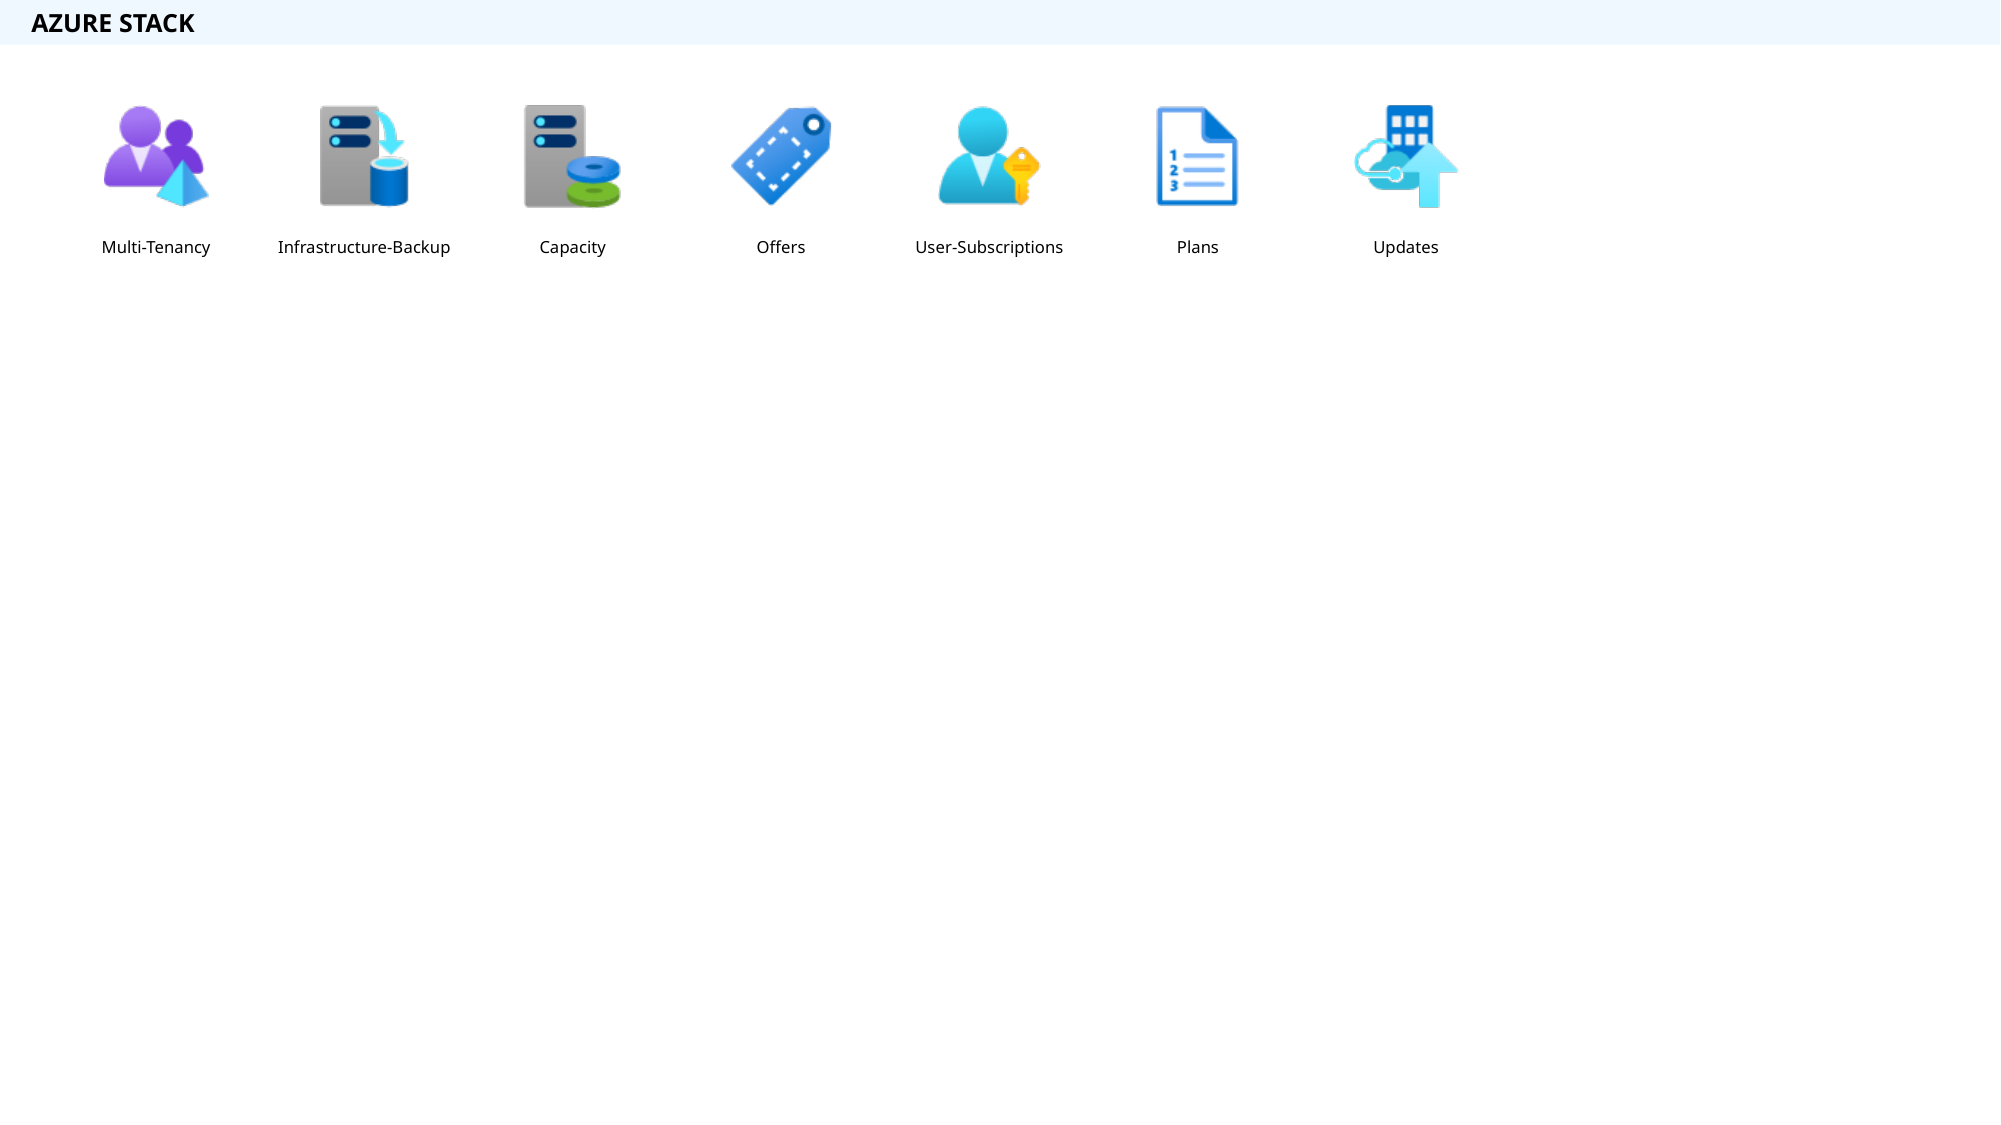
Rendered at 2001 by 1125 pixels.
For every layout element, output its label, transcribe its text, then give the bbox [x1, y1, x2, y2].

picture [1145, 104, 1250, 209]
picture [104, 104, 209, 209]
text_box Capacity [468, 229, 677, 264]
picture [937, 104, 1042, 209]
text_box AZURE STACK [0, 0, 2000, 45]
text_box Updates [1302, 229, 1511, 264]
text_box Infrastructure-Backup [260, 229, 468, 264]
text_box User-Subscriptions [885, 229, 1093, 264]
text_box Multi-Tenancy [52, 229, 260, 264]
picture [520, 104, 625, 209]
picture [729, 104, 834, 209]
text_box Plans [1093, 229, 1302, 264]
text_box Offers [677, 229, 885, 264]
picture [1354, 104, 1459, 209]
picture [312, 104, 417, 209]
